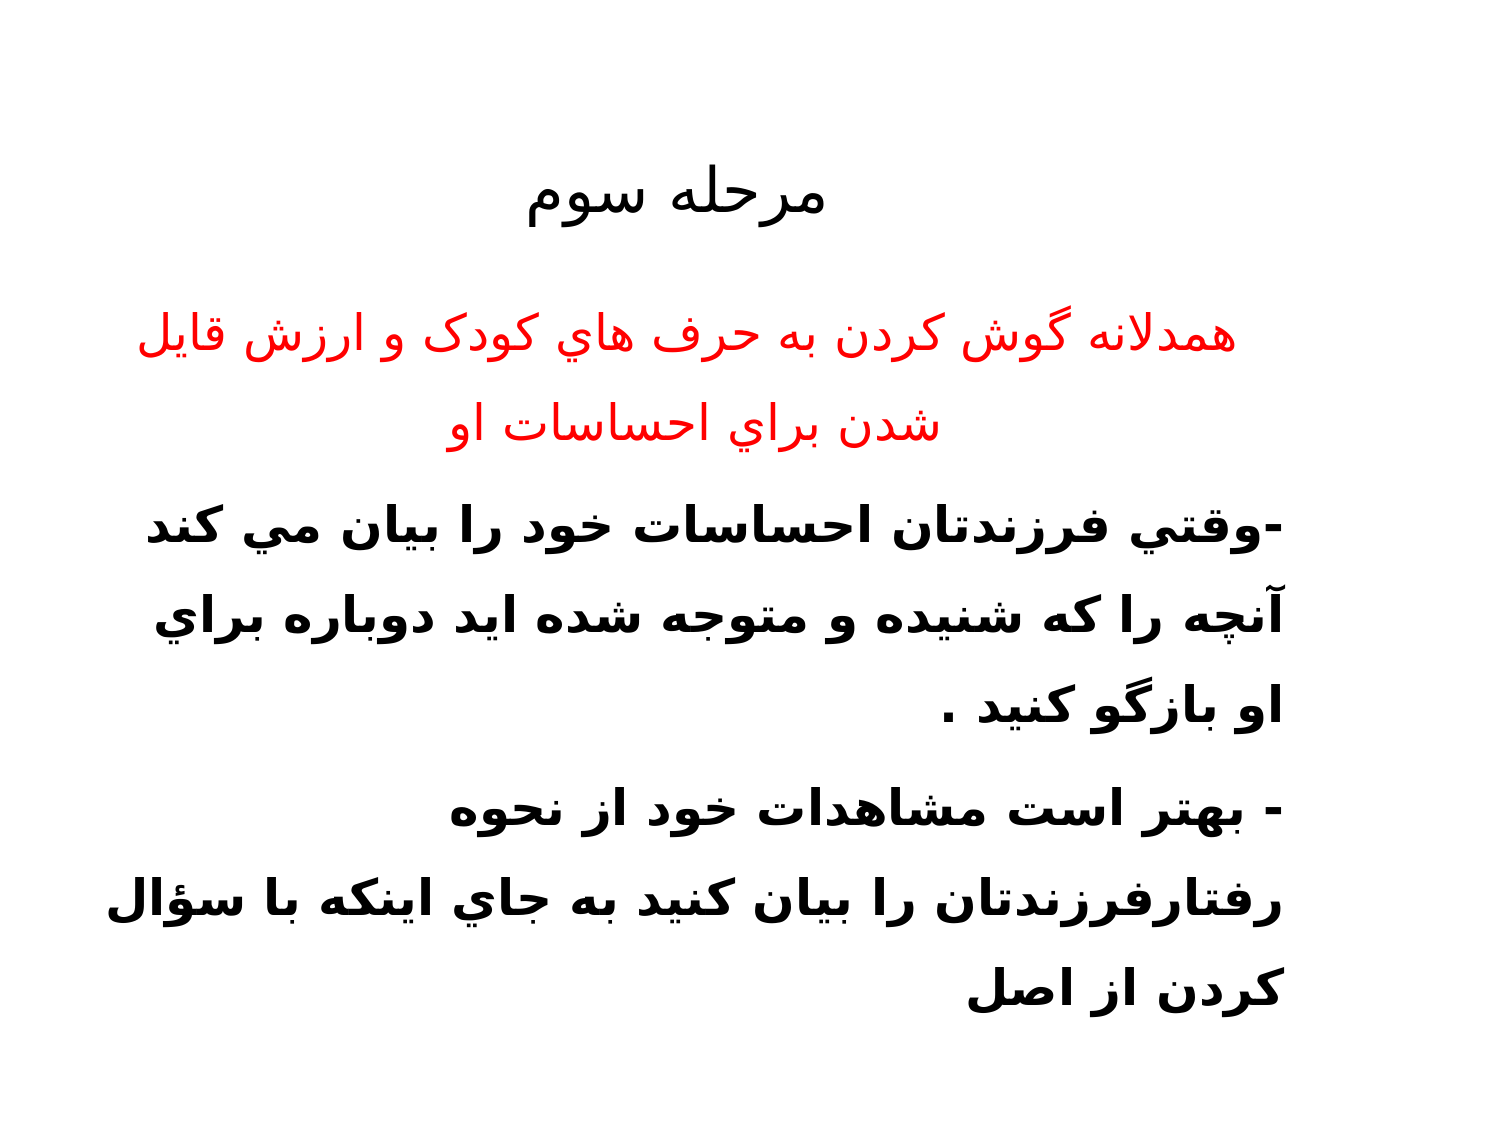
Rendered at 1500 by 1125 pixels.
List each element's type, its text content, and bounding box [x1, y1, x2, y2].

list همدلانه گوش کردن به حرف هاي کودک و ارزش قايل شدن براي احساسات او -وقتي فرزندتان احساسات خود را بيان مي کند آنچه را که شنيده و متوجه شده ايد دوباره براي او بازگو کنيد . - بهتر است مشاهدات خود از نحوه رفتارفرزندتان را بيان کنيد به جاي اينکه با سؤال کردن از اصل [75, 262, 1300, 1062]
title مرحله سوم [75, 45, 1300, 233]
